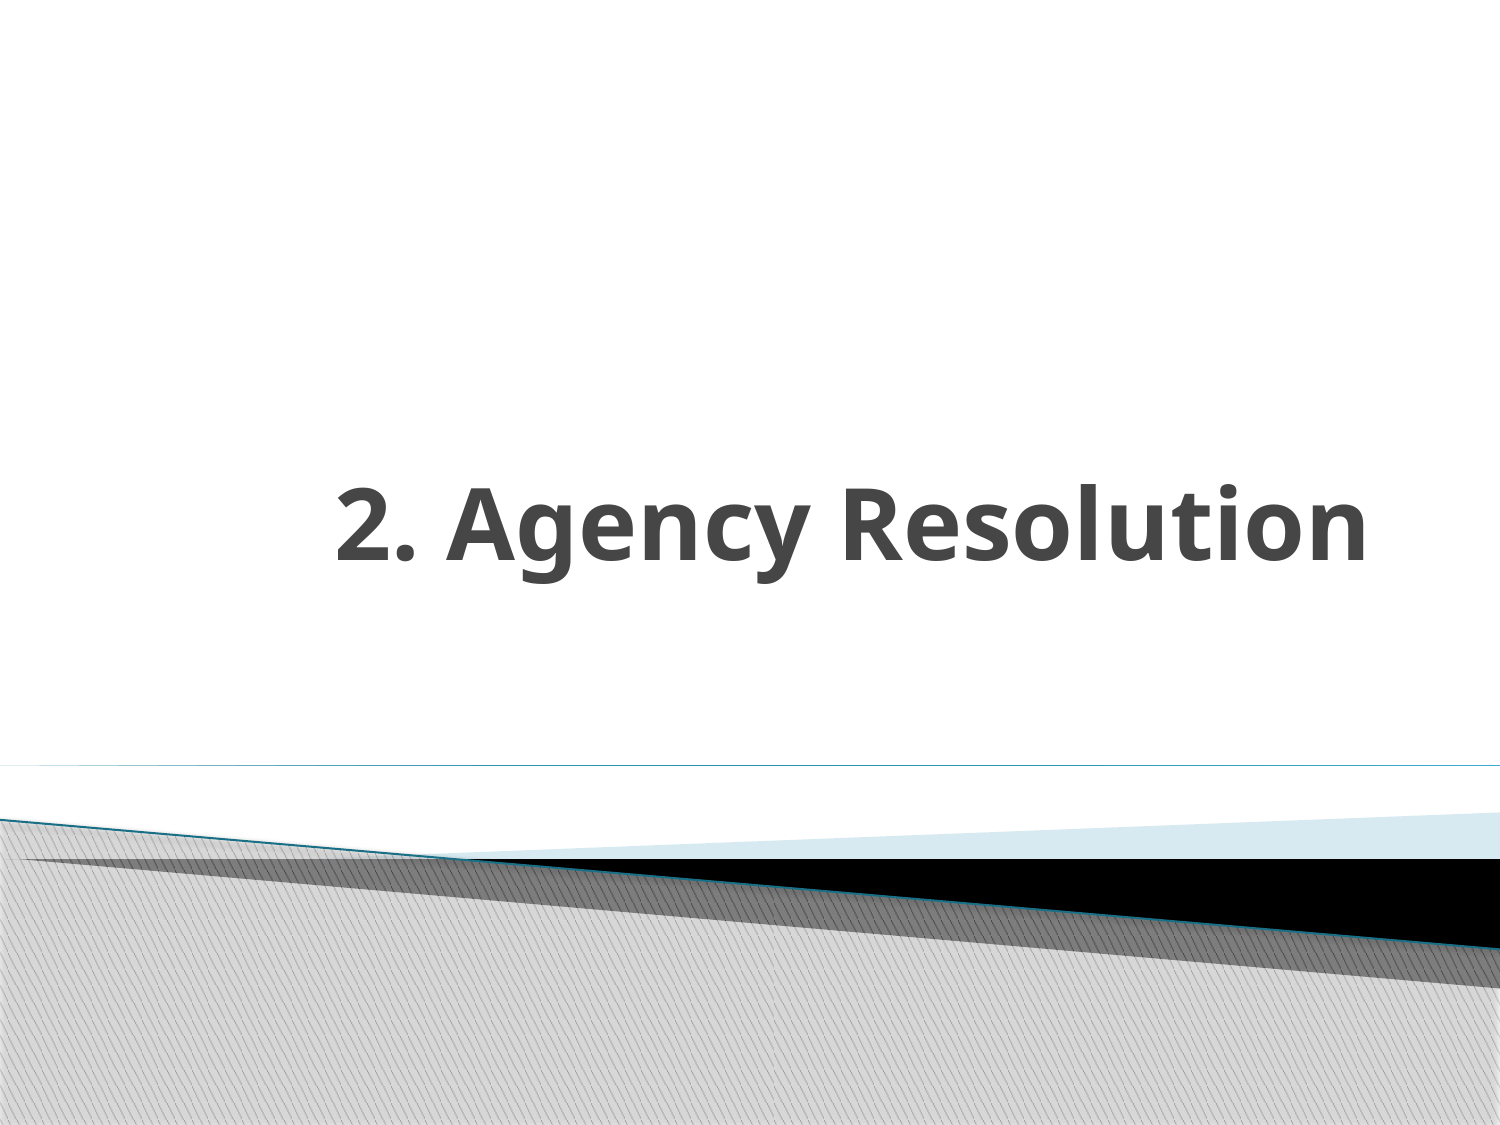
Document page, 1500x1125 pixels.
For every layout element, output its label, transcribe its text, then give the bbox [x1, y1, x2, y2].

title 2. Agency Resolution [112, 287, 1388, 588]
picture [5, 859, 1500, 989]
